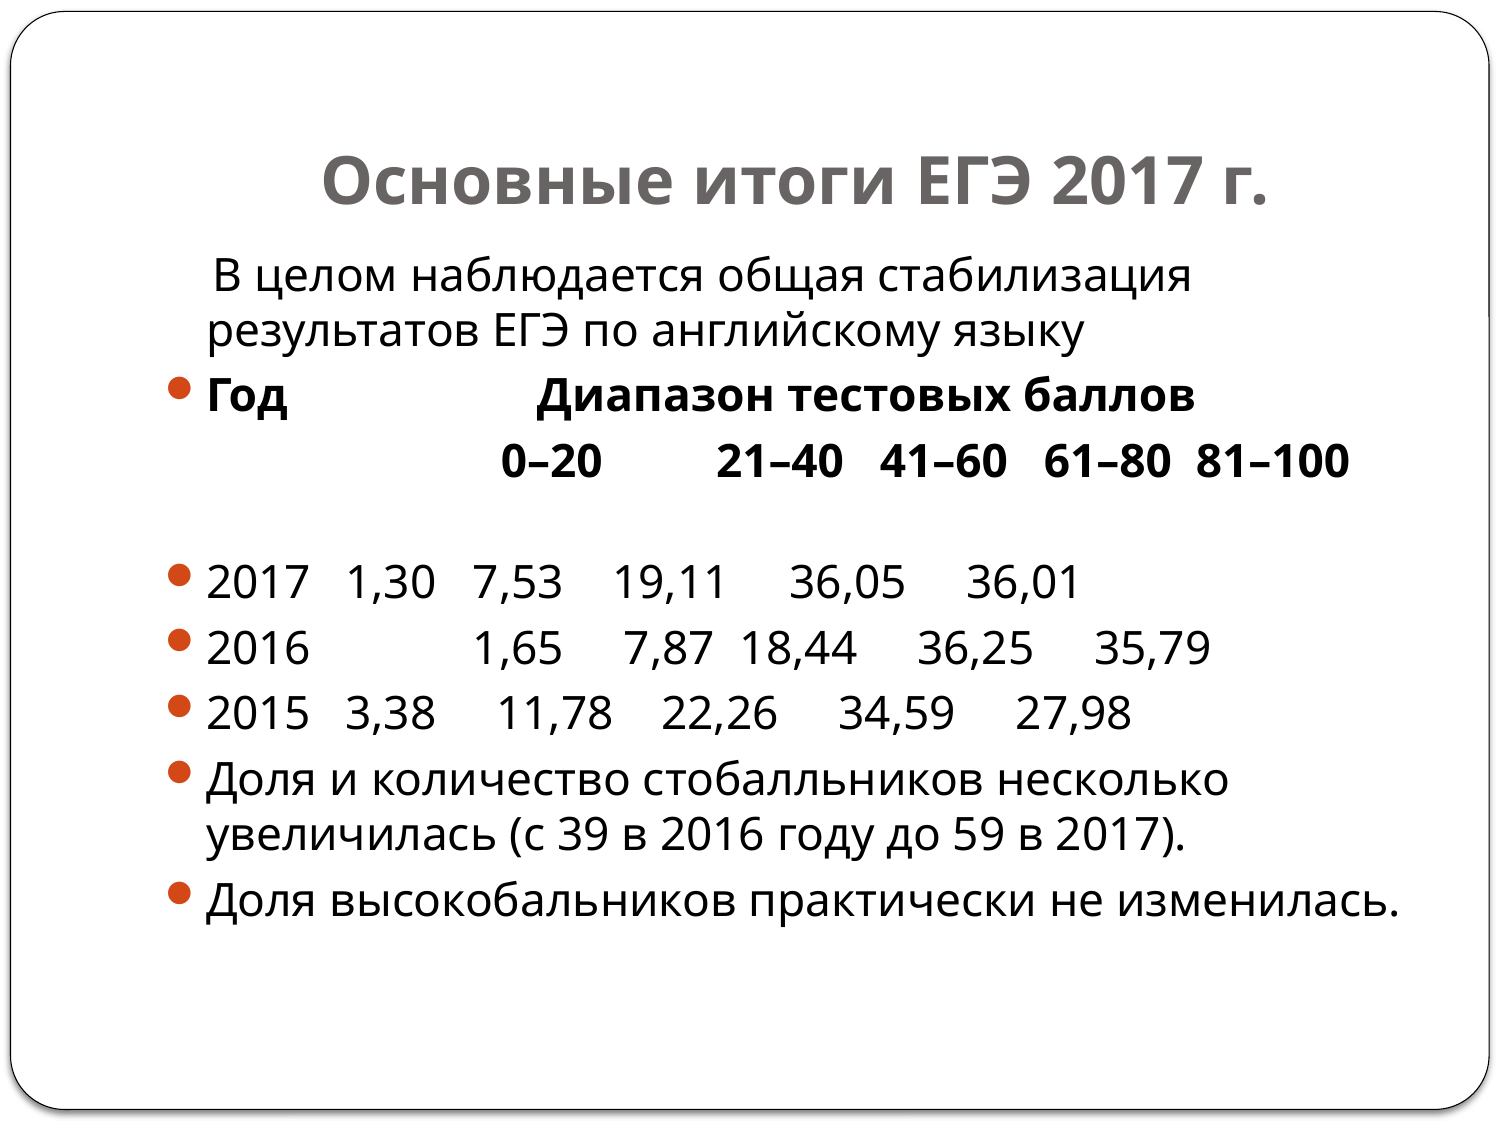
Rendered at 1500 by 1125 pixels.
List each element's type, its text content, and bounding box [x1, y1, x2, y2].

title Основные итоги ЕГЭ 2017 г. [150, 45, 1425, 233]
list В целом наблюдается общая стабилизация результатов ЕГЭ по английскому языку Год Диапазон тестовых баллов 0–20 21–40 41–60 61–80 81–100 2017 1,30 7,53 19,11 36,05 36,01 2016 1,65 7,87 18,44 36,25 35,79 2015 3,38 11,78 22,26 34,59 27,98 Доля и количество стобалльников несколько увеличилась (с 39 в 2016 году до 59 в 2017). Доля высокобальников практически не изменилась. [150, 237, 1425, 988]
